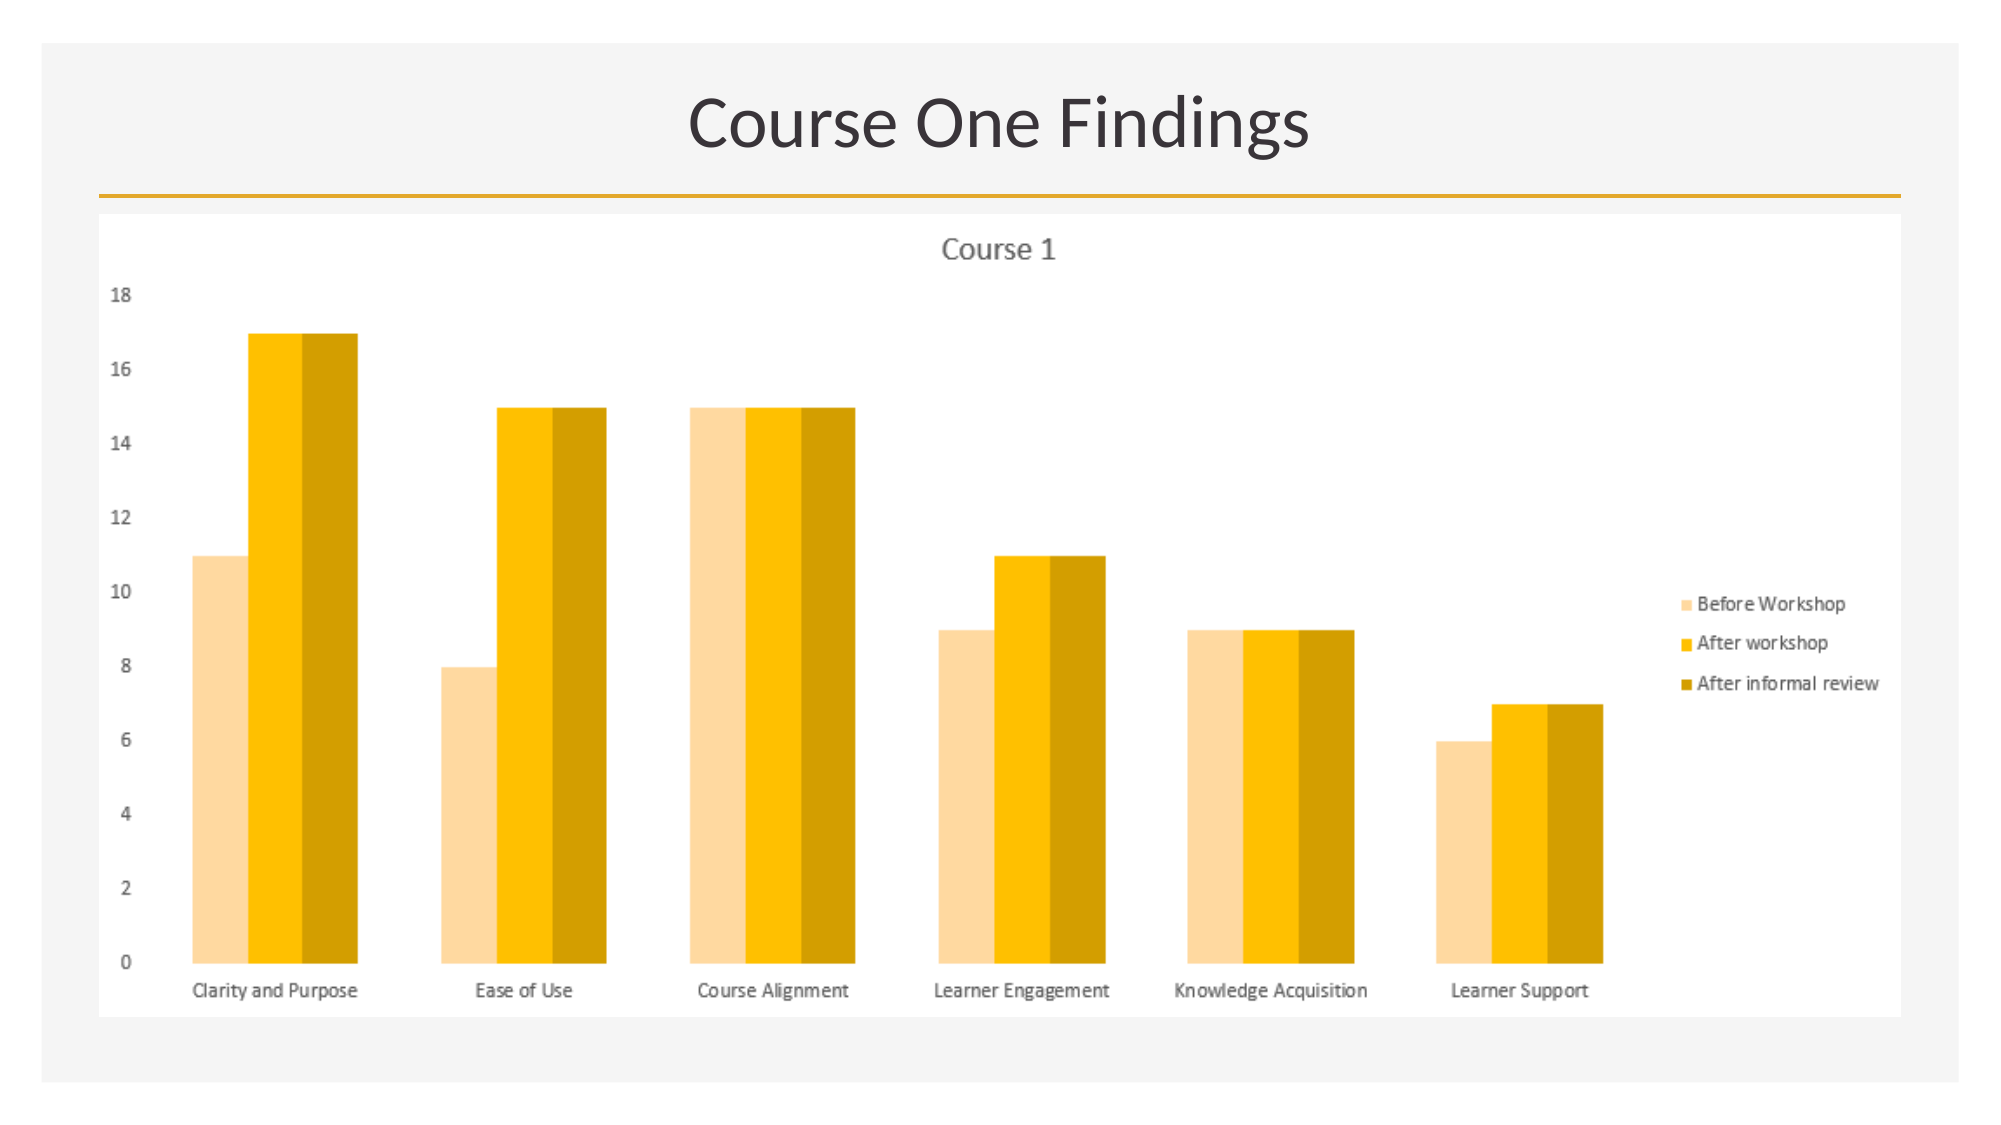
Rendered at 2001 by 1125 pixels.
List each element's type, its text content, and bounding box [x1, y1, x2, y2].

picture [99, 214, 1901, 1017]
title Course One Findings [99, 62, 1901, 186]
